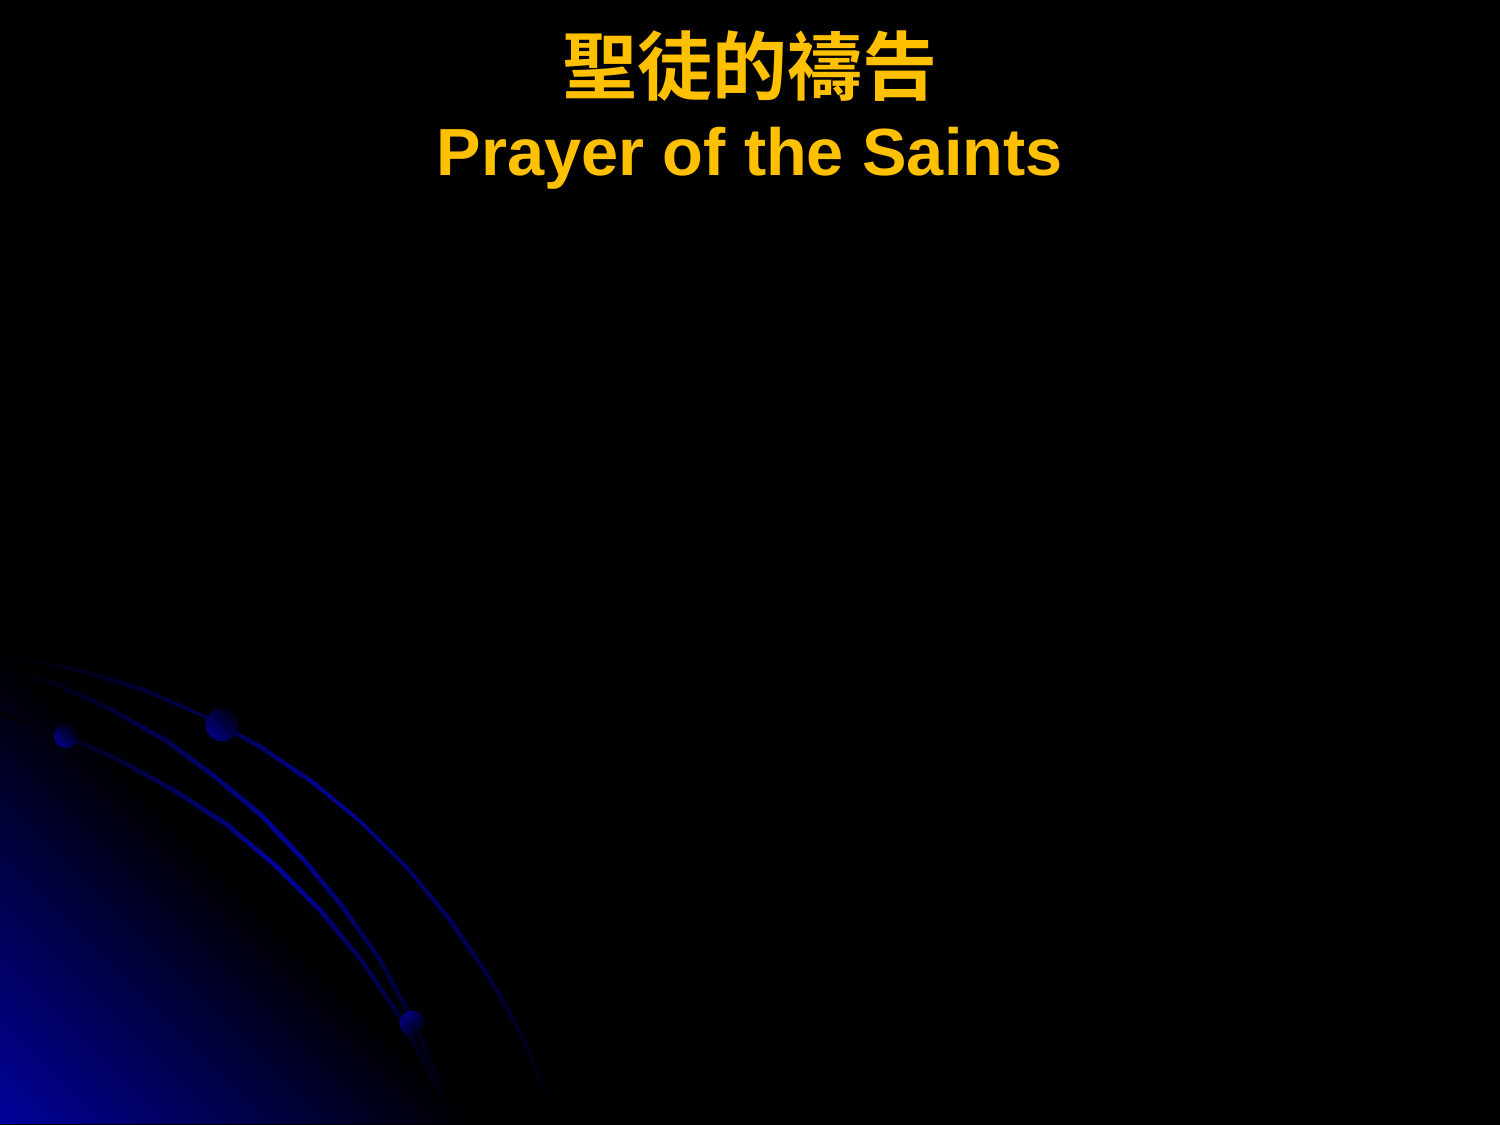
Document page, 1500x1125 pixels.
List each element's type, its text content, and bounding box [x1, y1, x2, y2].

title 聖徒的禱告 Prayer of the Saints [75, 8, 1425, 200]
